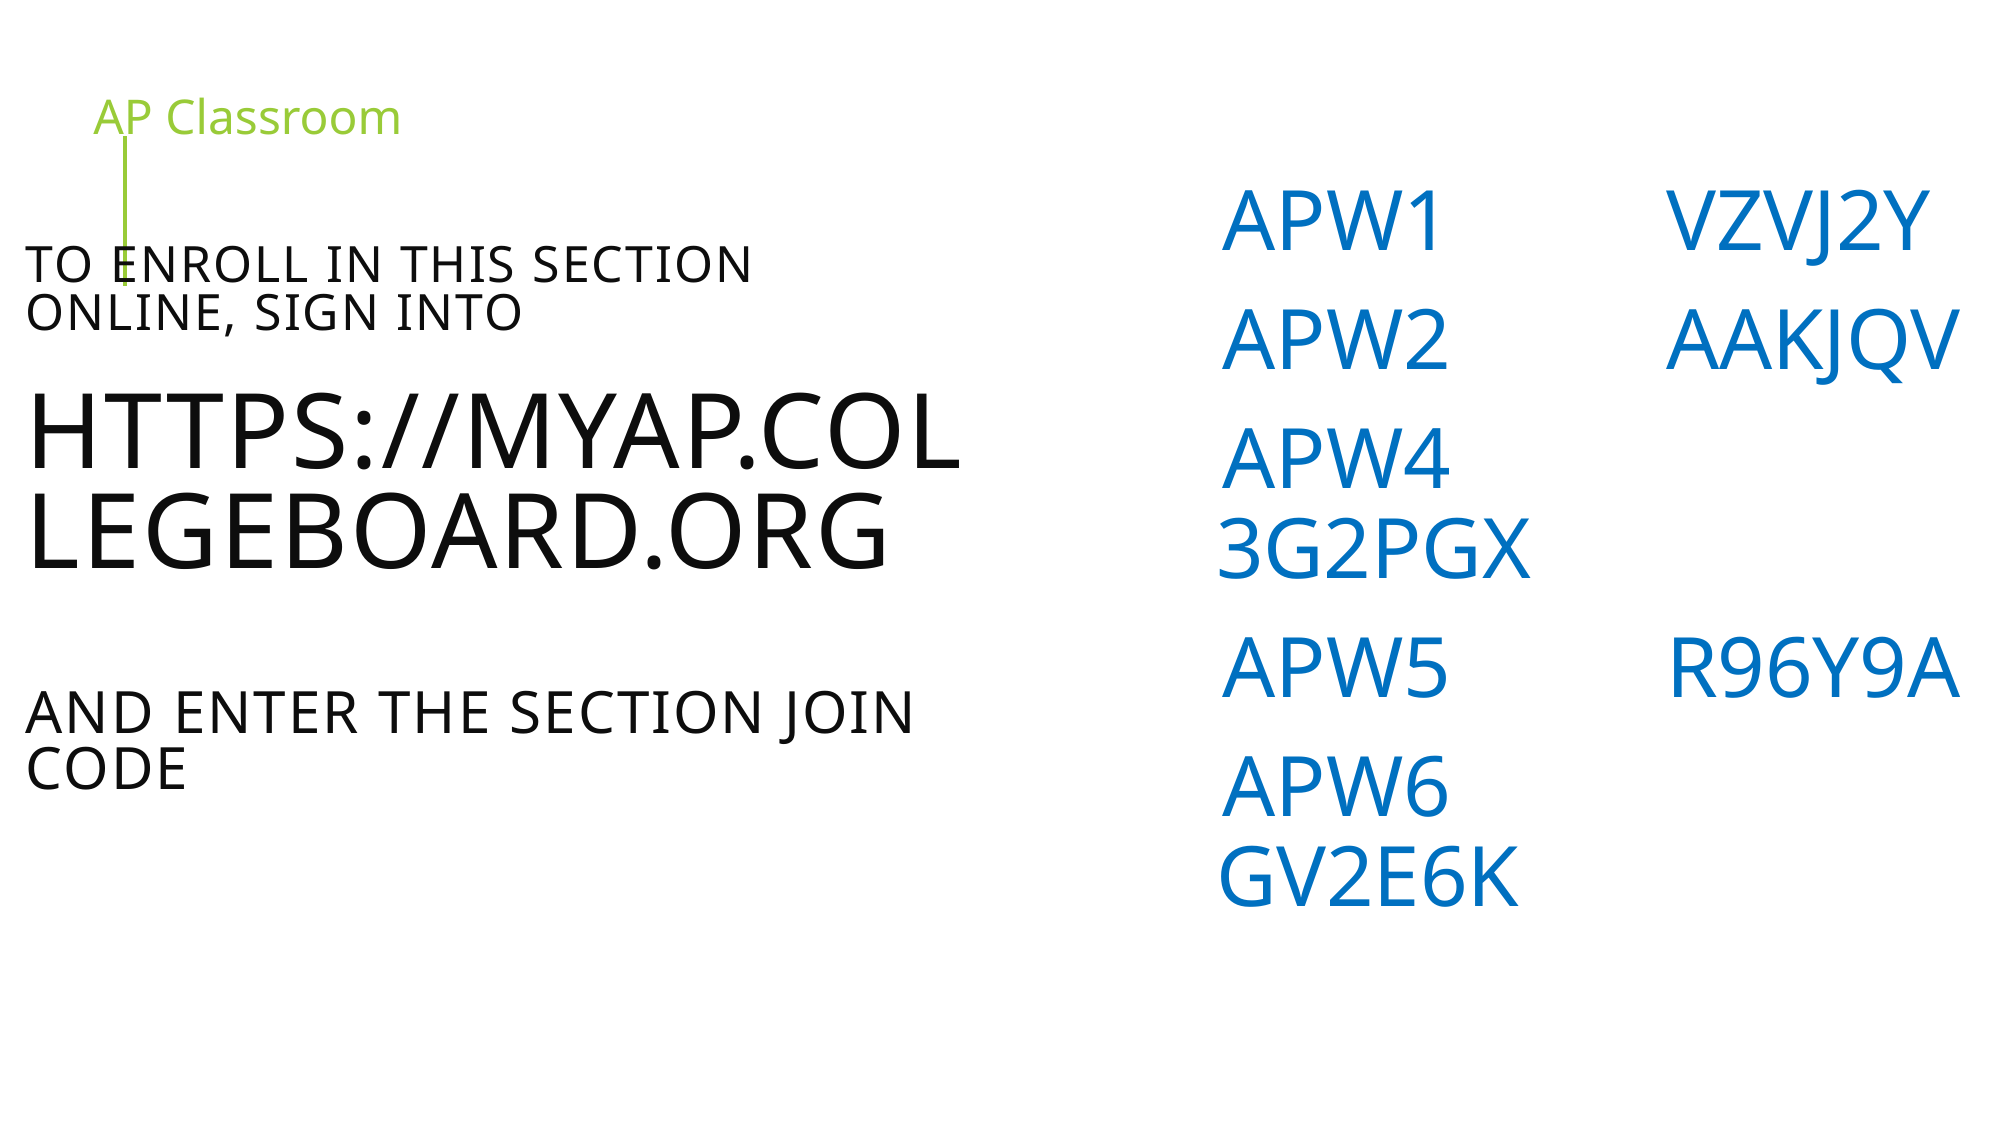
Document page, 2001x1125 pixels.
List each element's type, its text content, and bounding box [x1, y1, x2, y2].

list AP Classroom [70, 51, 851, 187]
title To enroll in this section online, sign into https://myap.collegeboard.org and enter the section join code [10, 0, 1000, 1115]
list APW1 VZVJ2Y APW2 AAKJQV APW4 3G2PGX APW5 R96Y9A APW6 GV2E6K [1193, 171, 1974, 1049]
